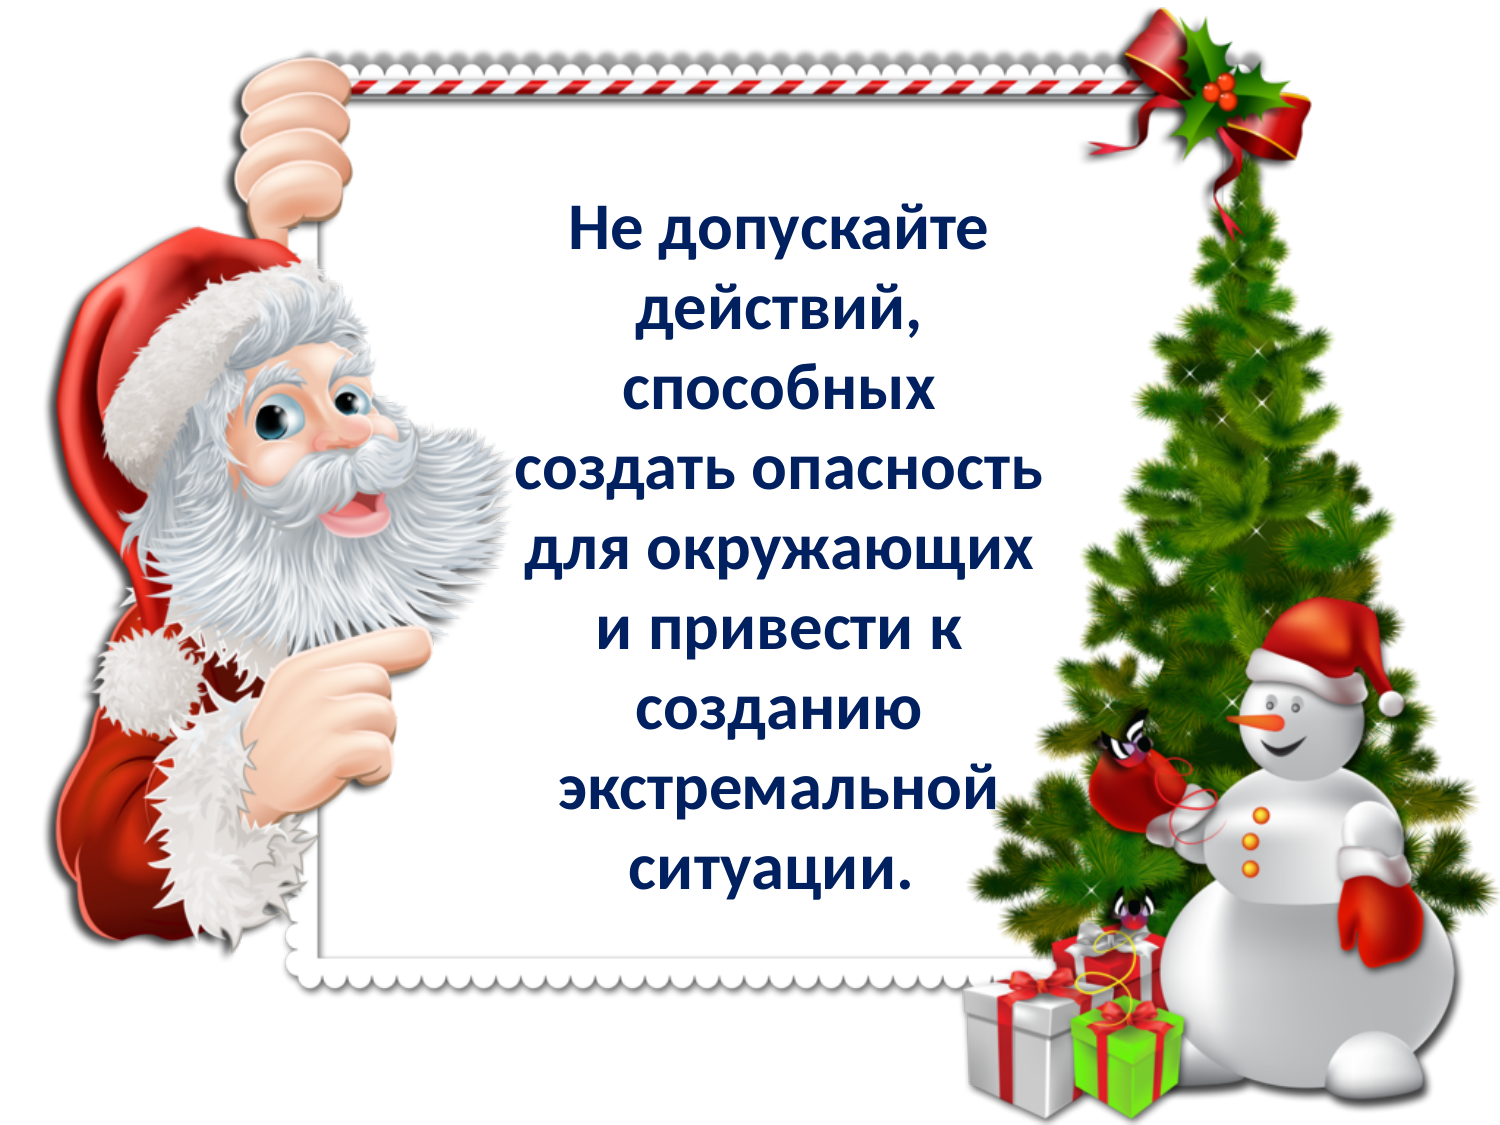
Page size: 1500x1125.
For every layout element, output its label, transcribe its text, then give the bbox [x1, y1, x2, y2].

text_box Не допускайте действий, способных создать опасность для окружающих и привести к созданию экстремальной ситуации. [492, 175, 1067, 911]
picture [0, 0, 1500, 1125]
